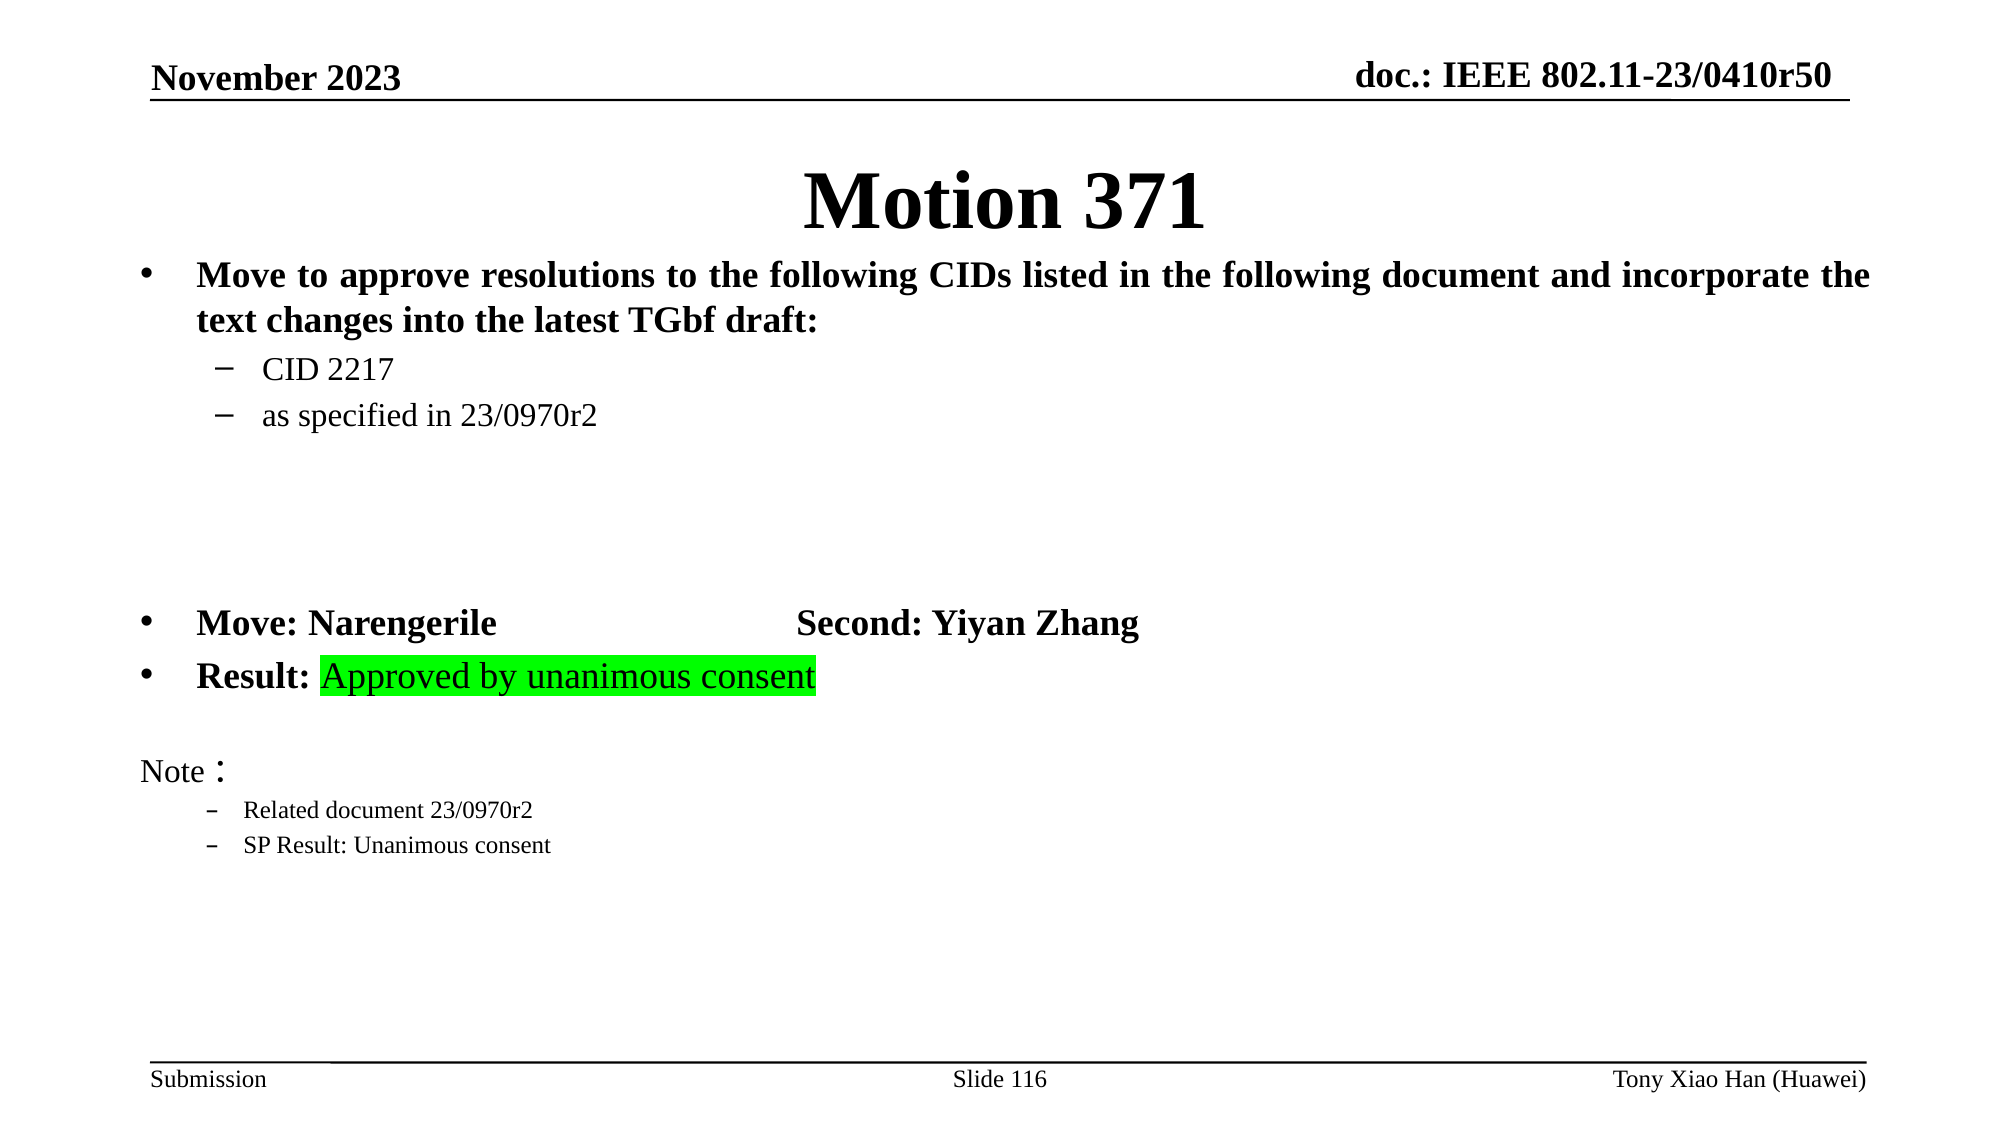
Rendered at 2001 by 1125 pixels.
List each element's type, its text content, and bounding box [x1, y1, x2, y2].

text_box Motion 371 [368, 137, 1644, 212]
text_box Move to approve resolutions to the following CIDs listed in the following document and incorporate the text changes into the latest TGbf draft: CID 2217 as specified in 23/0970r2 Move: Narengerile Second: Yiyan Zhang Result: Approved by unanimous consent Note： Related document 23/0970r2 SP Result: Unanimous consent [125, 212, 1888, 900]
